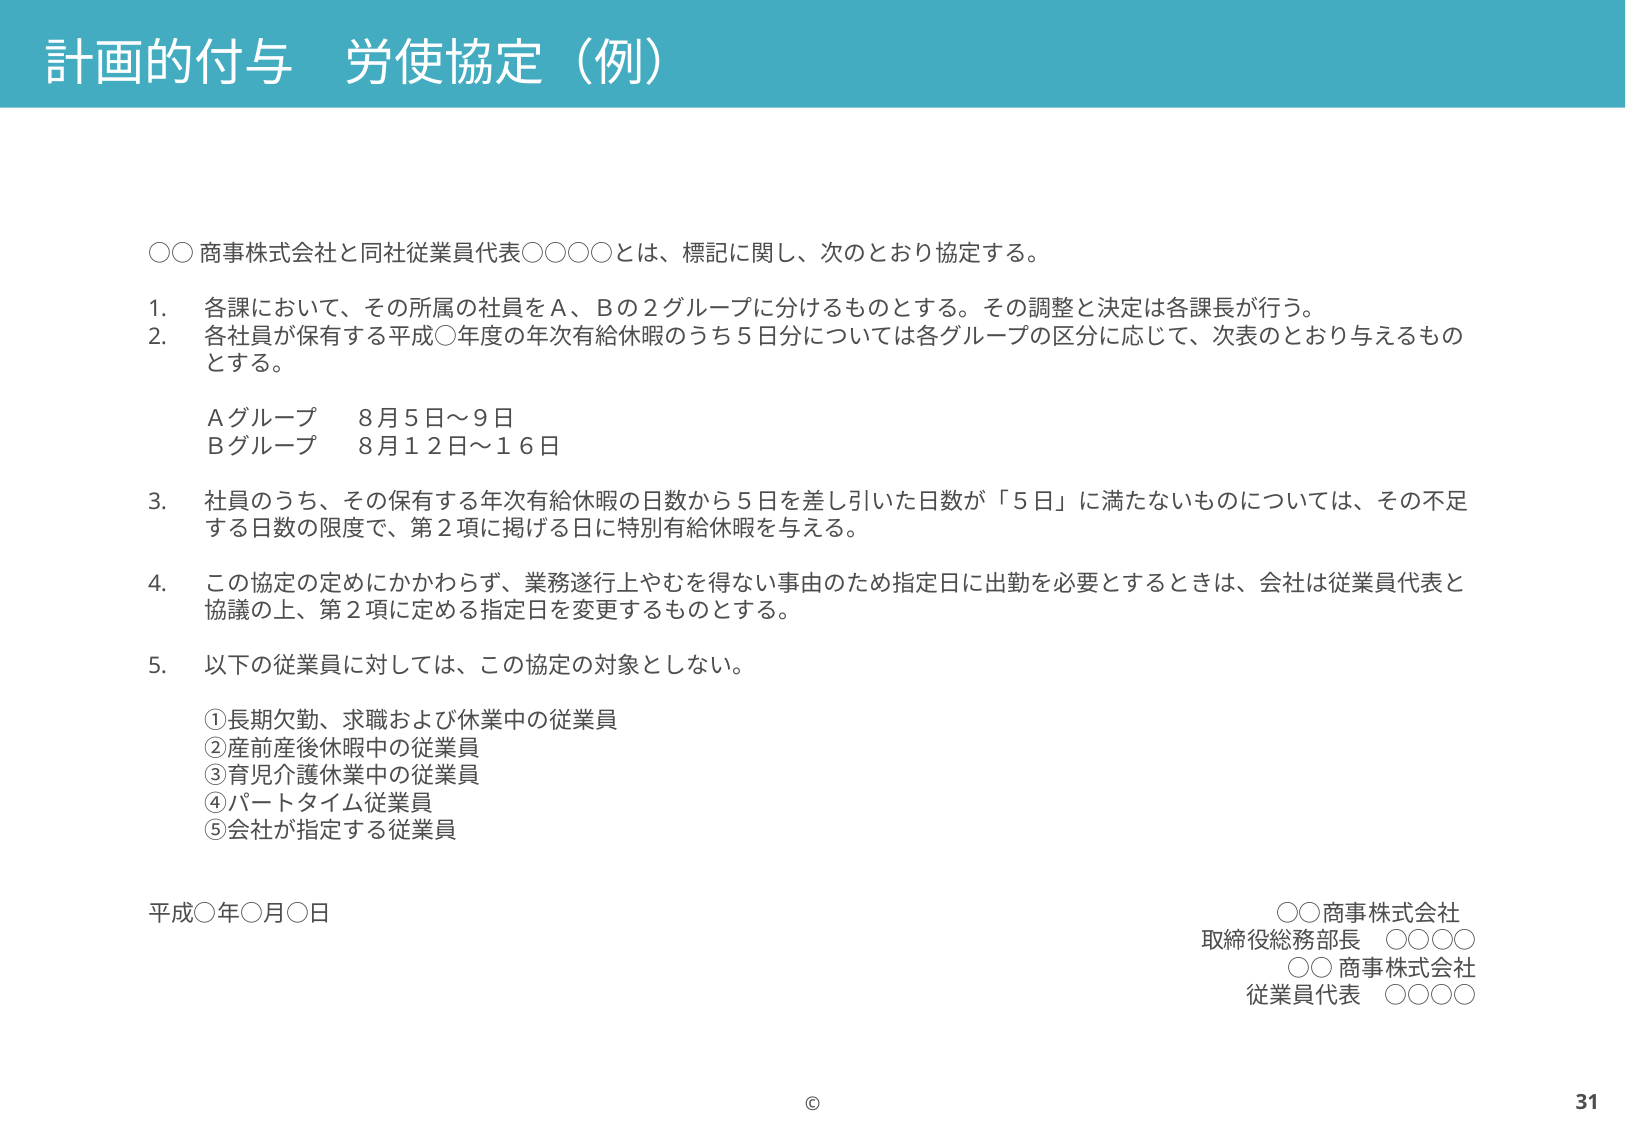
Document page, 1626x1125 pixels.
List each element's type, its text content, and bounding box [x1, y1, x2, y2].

title 計画的付与 労使協定（例） [44, 25, 1581, 90]
text_box ○○商事株式会社と同社従業員代表○○○○とは、標記に関し、次のとおり協定する。 各課において、その所属の社員をＡ、Ｂの２グループに分けるものとする。その調整と決定は各課長が行う。 各社員が保有する平成○年度の年次有給休暇のうち５日分については各グループの区分に応じて、次表のとおり与えるものとする。 Ａグループ ８月５日～９日 Ｂグループ ８月１２日～１６日 社員のうち、その保有する年次有給休暇の日数から５日を差し引いた日数が「５日」に満たないものについては、その不足する日数の限度で、第２項に掲げる日に特別有給休暇を与える。 この協定の定めにかかわらず、業務遂行上やむを得ない事由のため指定日に出勤を必要とするときは、会社は従業員代表と協議の上、第２項に定める指定日を変更するものとする。 以下の従業員に対しては、この協定の対象としない。 ①長期欠勤、求職および休業中の従業員 ②産前産後休暇中の従業員 ③育児介護休業中の従業員 ④パートタイム従業員 ⑤会社が指定する従業員 平成○年○月○日 ○○商事株式会社 取締役総務部長 ○○○○ ○○商事株式会社 従業員代表 ○○○○ [133, 231, 1492, 1016]
slide_number 30 [1220, 1081, 1600, 1124]
